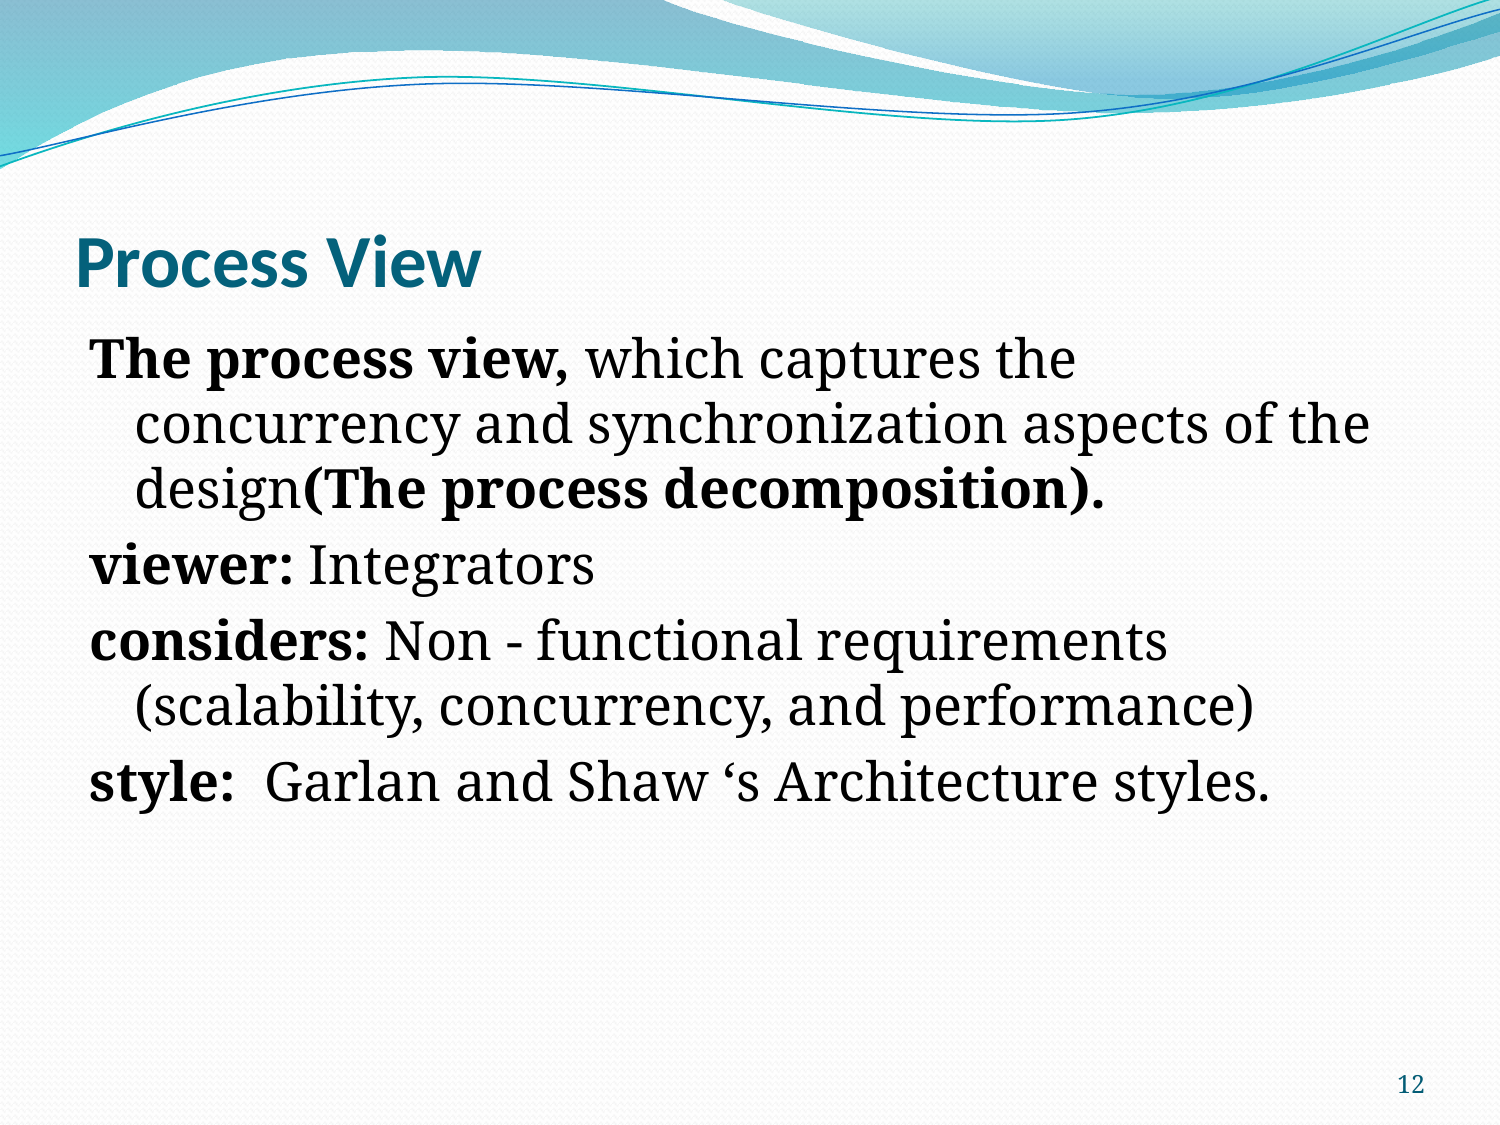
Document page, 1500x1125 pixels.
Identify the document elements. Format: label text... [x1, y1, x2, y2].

title Process View [75, 115, 1425, 303]
list The process view, which captures the concurrency and synchronization aspects of the design(The process decomposition). viewer: Integrators considers: Non - functional requirements (scalability, concurrency, and performance) style: Garlan and Shaw ‘s Architecture styles. [75, 317, 1425, 1038]
slide_number 12 [1299, 1042, 1425, 1103]
